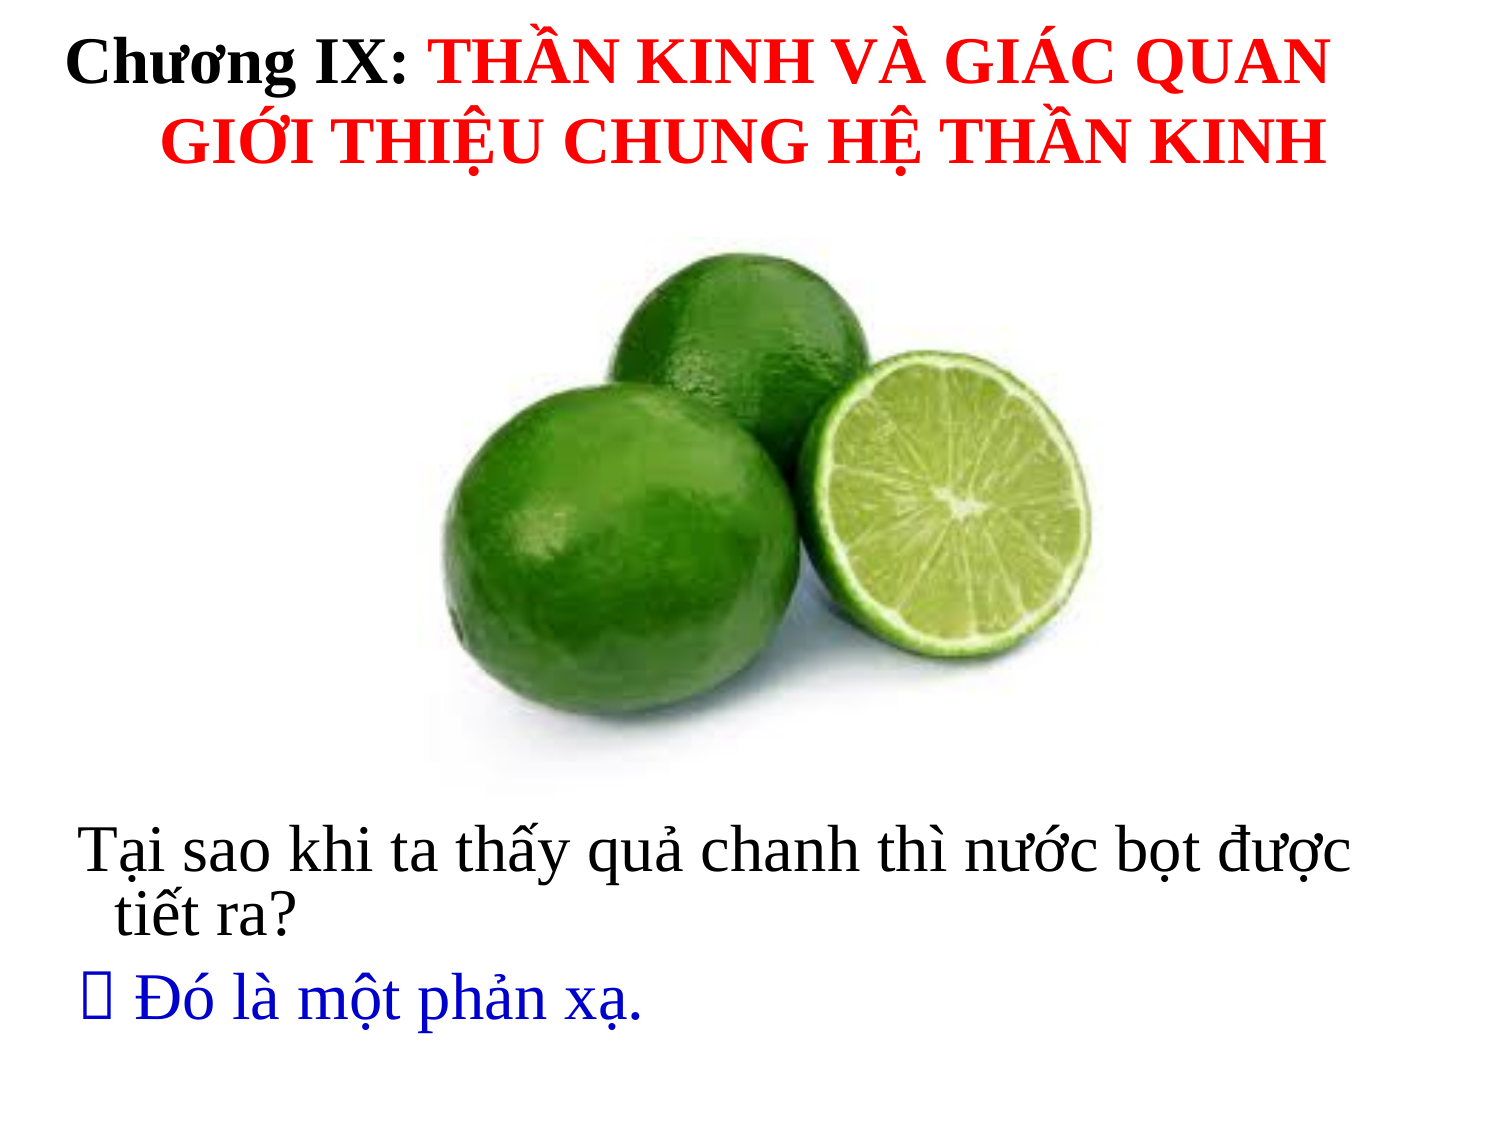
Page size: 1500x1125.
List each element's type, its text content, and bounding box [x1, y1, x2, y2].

list Tại sao khi ta thấy quả chanh thì nước bọt được tiết ra?  Đó là một phản xạ. [62, 812, 1468, 1026]
picture [418, 237, 1138, 808]
text_box Chương IX: THẦN KINH VÀ GIÁC QUAN GIỚI THIỆU CHUNG HỆ THẦN KINH [50, 9, 1438, 185]
